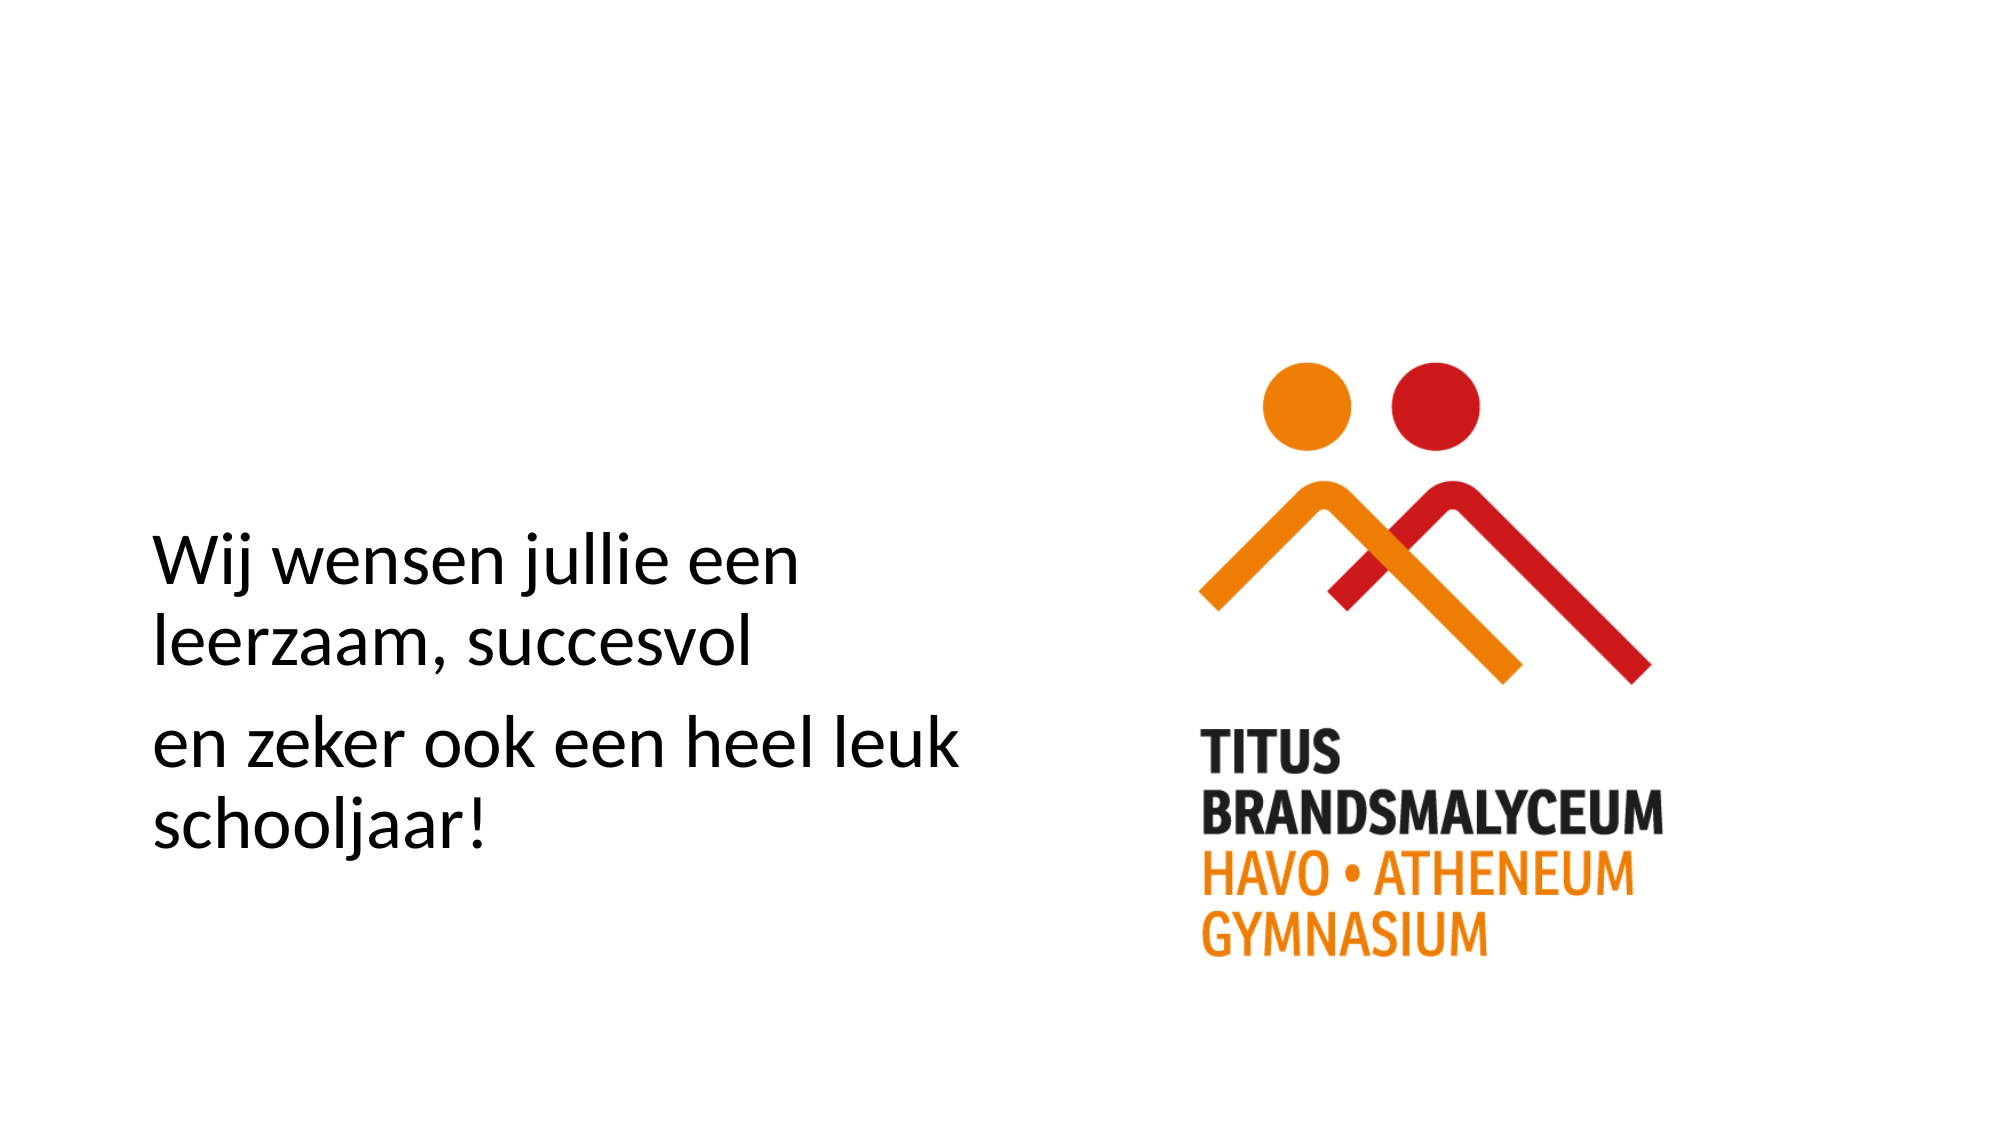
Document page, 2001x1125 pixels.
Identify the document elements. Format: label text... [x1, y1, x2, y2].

picture [1080, 299, 1795, 1014]
list Wij wensen jullie een leerzaam, succesvol en zeker ook een heel leuk schooljaar! [137, 299, 988, 1014]
